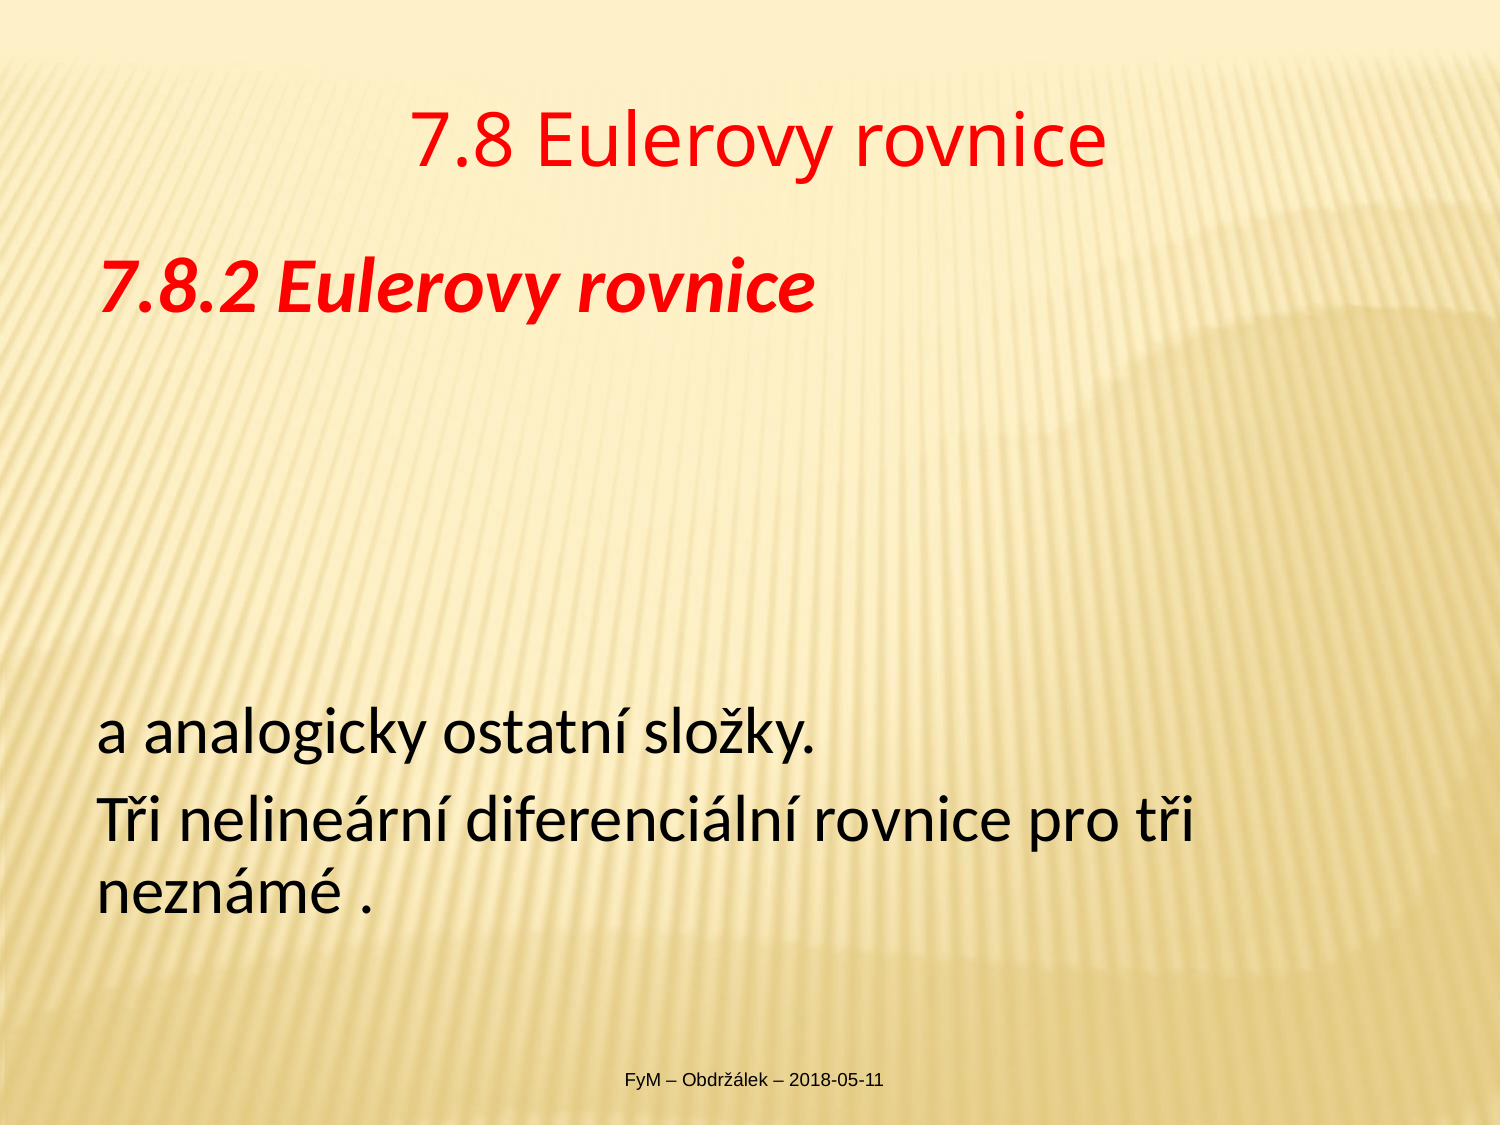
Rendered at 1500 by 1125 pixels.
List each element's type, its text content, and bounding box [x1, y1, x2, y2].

picture [0, 0, 1500, 1125]
footer FyM – Obdržálek – 2018-05-11 [501, 1049, 1008, 1110]
title 7.8 Eulerovy rovnice [103, 59, 1397, 225]
